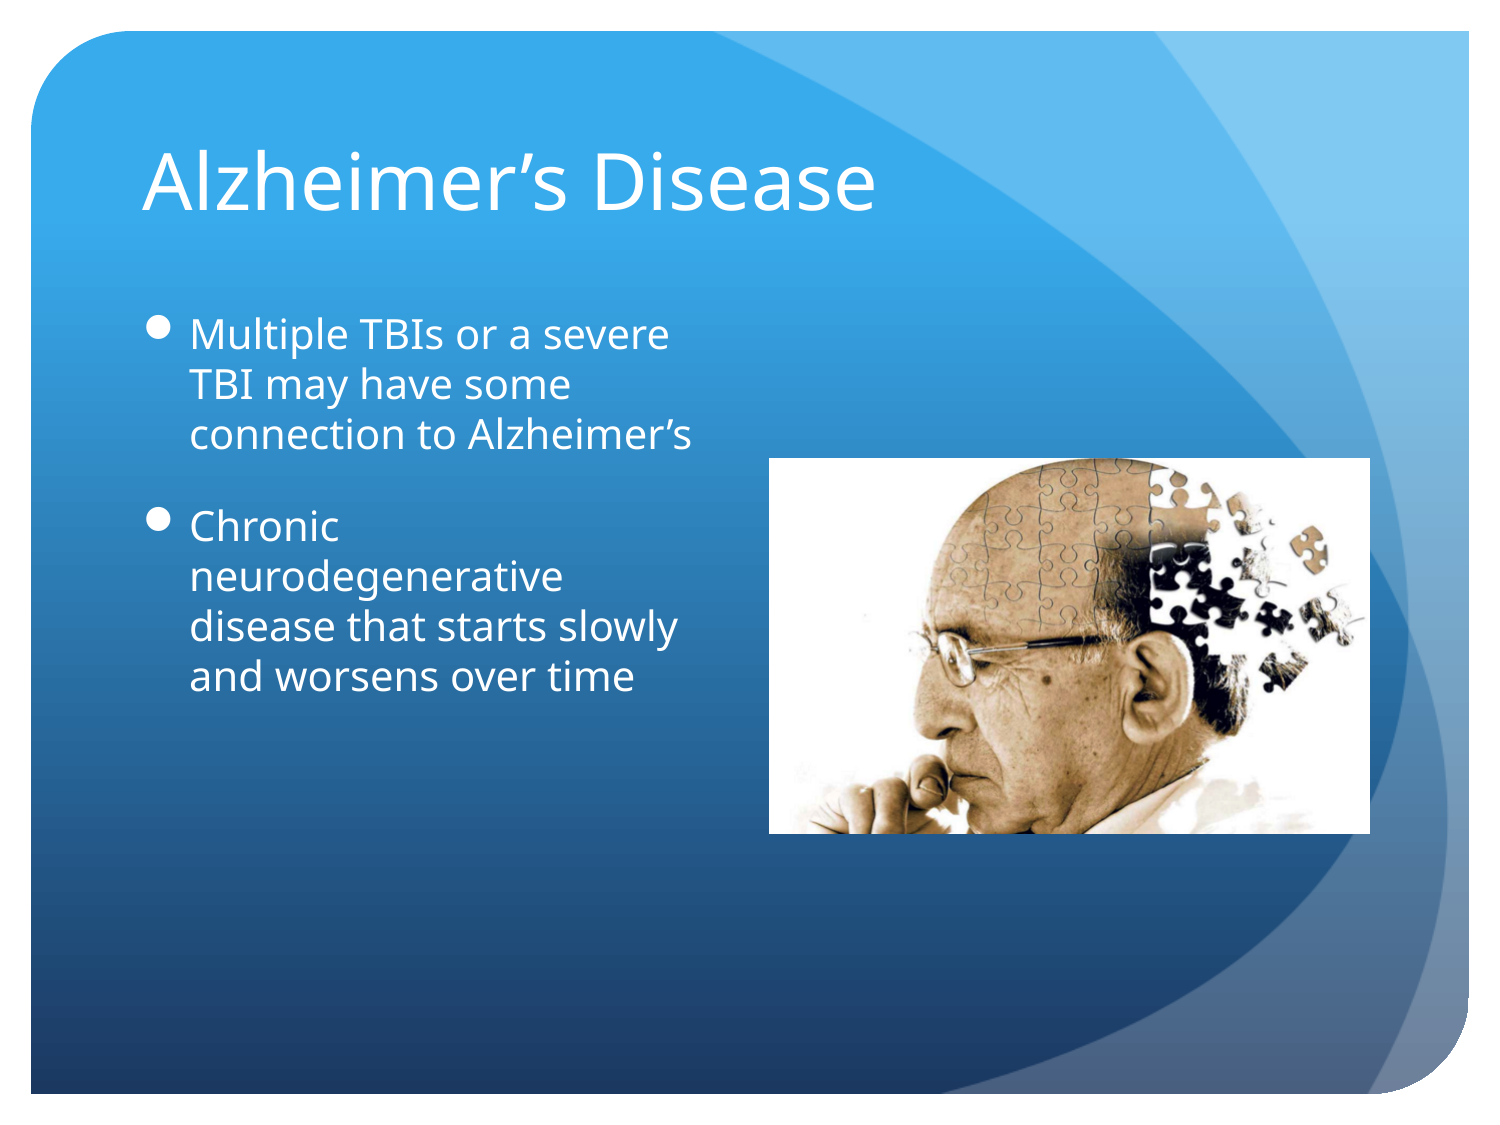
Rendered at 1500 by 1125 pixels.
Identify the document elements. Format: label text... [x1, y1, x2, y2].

picture [24, 30, 1473, 1094]
list Multiple TBIs or a severe TBI may have some connection to Alzheimer’s Chronic neurodegenerative disease that starts slowly and worsens over time [127, 299, 728, 993]
title Alzheimer’s Disease [127, 62, 1372, 234]
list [768, 299, 1370, 993]
